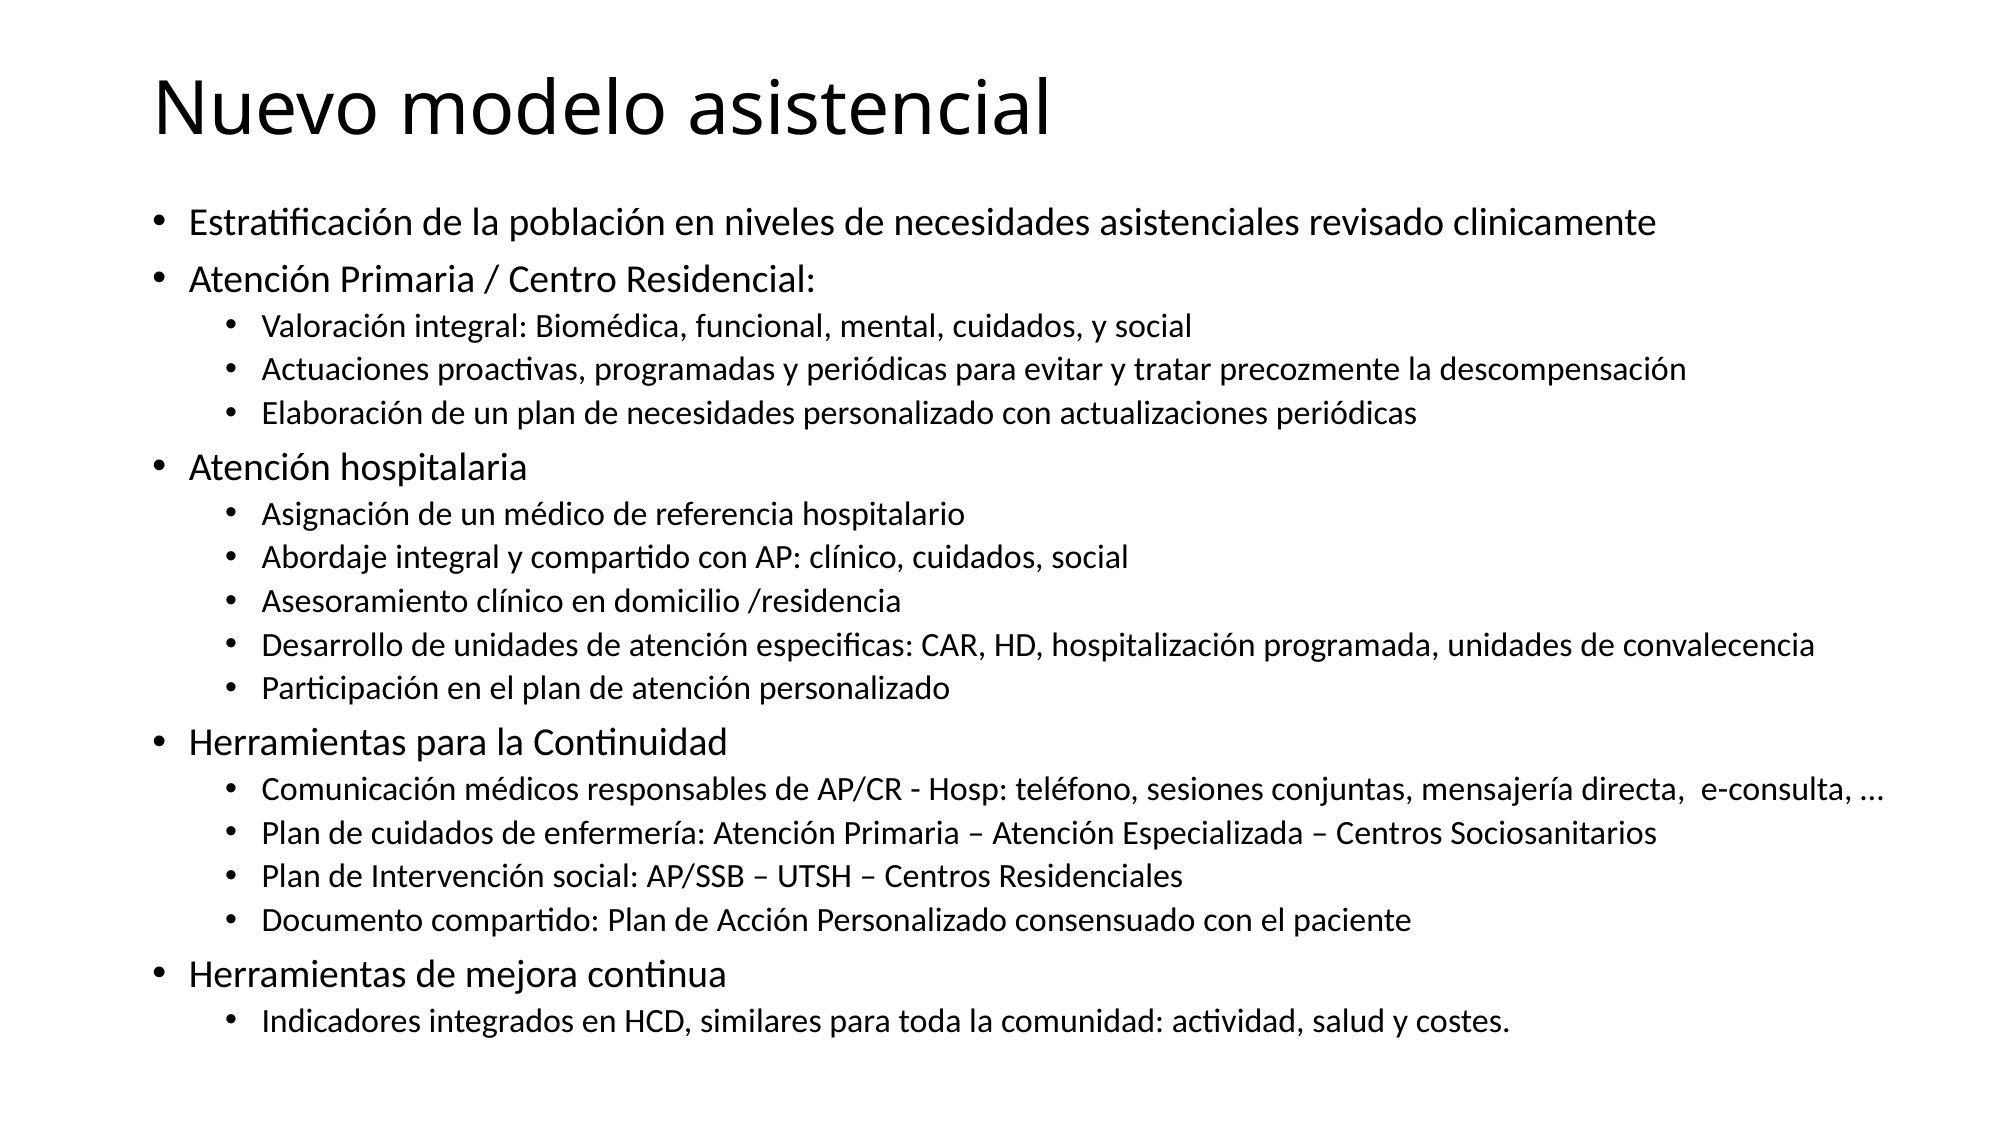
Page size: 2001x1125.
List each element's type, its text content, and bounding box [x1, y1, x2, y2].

title Nuevo modelo asistencial [137, 59, 1863, 161]
list Estratificación de la población en niveles de necesidades asistenciales revisado clinicamente Atención Primaria / Centro Residencial: Valoración integral: Biomédica, funcional, mental, cuidados, y social Actuaciones proactivas, programadas y periódicas para evitar y tratar precozmente la descompensación Elaboración de un plan de necesidades personalizado con actualizaciones periódicas Atención hospitalaria Asignación de un médico de referencia hospitalario Abordaje integral y compartido con AP: clínico, cuidados, social Asesoramiento clínico en domicilio /residencia Desarrollo de unidades de atención especificas: CAR, HD, hospitalización programada, unidades de convalecencia Participación en el plan de atención personalizado Herramientas para la Continuidad Comunicación médicos responsables de AP/CR - Hosp: teléfono, sesiones conjuntas, mensajería directa, e-consulta, … Plan de cuidados de enfermería: Atención Primaria – Atención Especializada – Centros Sociosanitarios Plan de Intervención social: AP/SSB – UTSH – Centros Residenciales Documento compartido: Plan de Acción Personalizado consensuado con el paciente Herramientas de mejora continua Indicadores integrados en HCD, similares para toda la comunidad: actividad, salud y costes. [137, 193, 1928, 1081]
